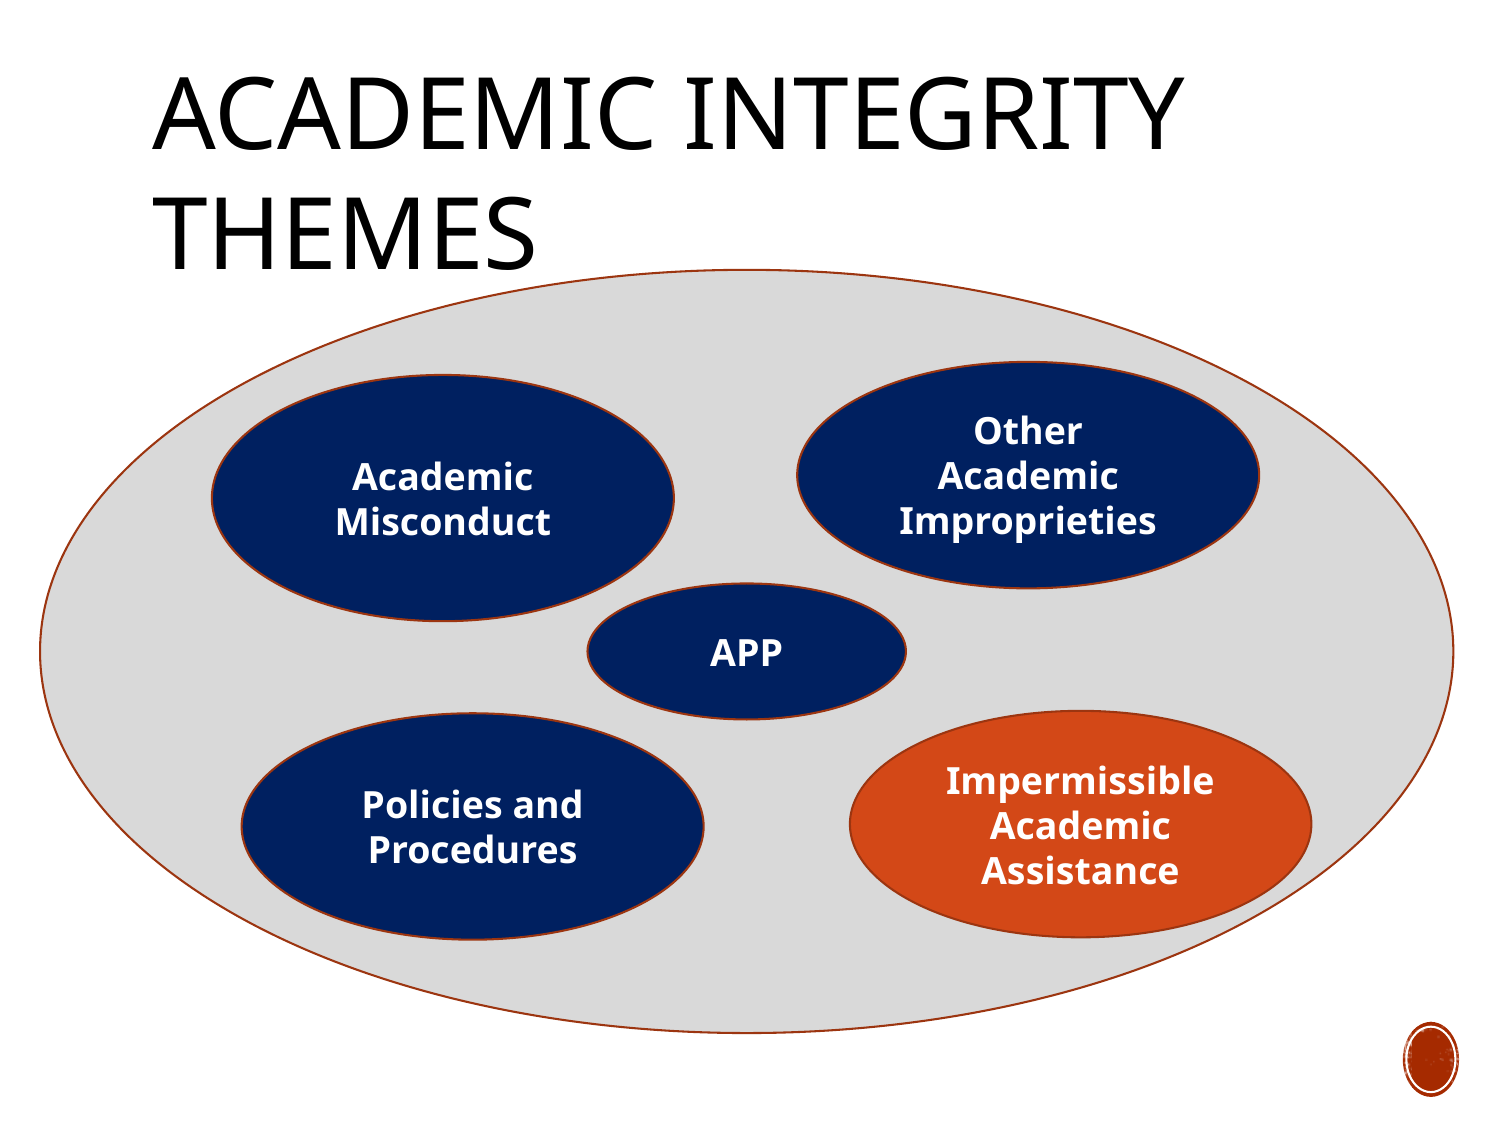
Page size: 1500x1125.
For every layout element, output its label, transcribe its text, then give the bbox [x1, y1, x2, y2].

text_box Other Academic Improprieties [796, 360, 1261, 590]
text_box Impermissible Academic Assistance [848, 709, 1313, 939]
text_box Academic Misconduct [210, 373, 675, 623]
text_box Policies and Procedures [240, 712, 705, 941]
title Academic Integrity themes [137, 37, 1375, 302]
text_box [39, 268, 1455, 1035]
text_box APP [586, 582, 907, 721]
